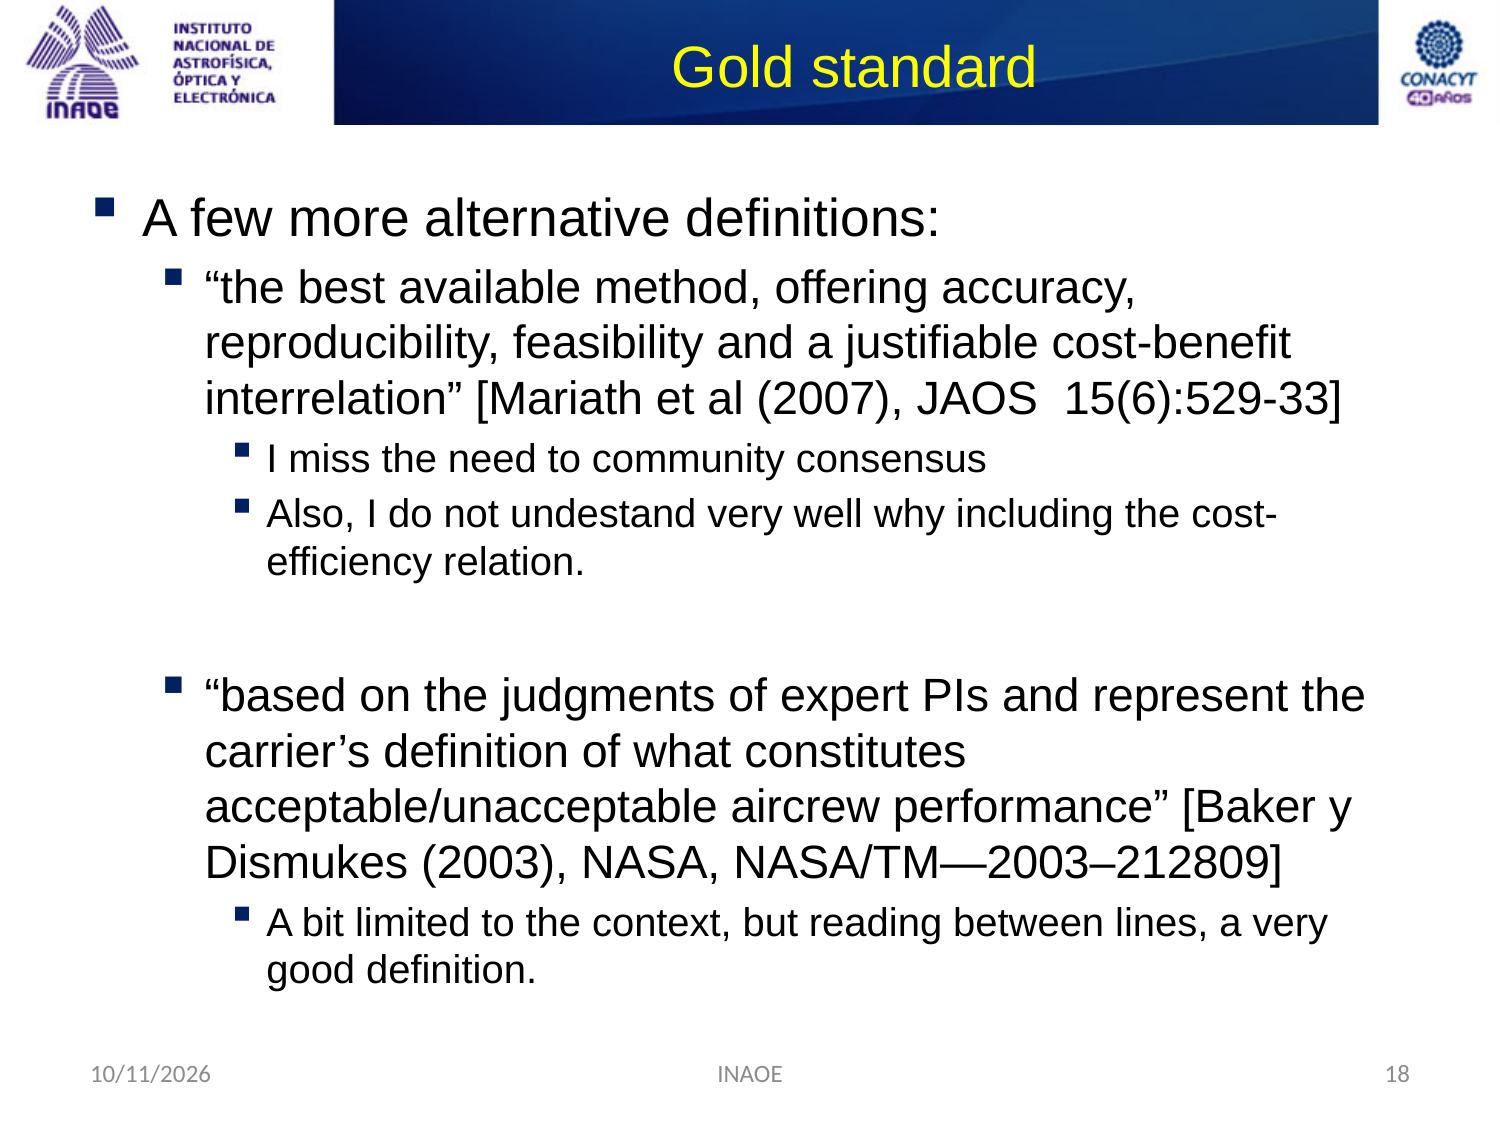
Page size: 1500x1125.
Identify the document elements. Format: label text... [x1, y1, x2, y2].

picture [1383, 0, 1500, 125]
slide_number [75, 1042, 425, 1103]
title Gold standard [328, 0, 1383, 129]
footer INAOE [512, 1042, 988, 1103]
picture [0, 0, 328, 125]
slide_number 18 [1074, 1042, 1425, 1103]
list A few more alternative definitions: “the best available method, offering accuracy, reproducibility, feasibility and a justifiable cost-benefit interrelation” [Mariath et al (2007), JAOS 15(6):529-33] I miss the need to community consensus Also, I do not undestand very well why including the cost-efficiency relation. “based on the judgments of expert PIs and represent the carrier’s definition of what constitutes acceptable/unacceptable aircrew performance” [Baker y Dismukes (2003), NASA, NASA/TM—2003–212809] A bit limited to the context, but reading between lines, a very good definition. [75, 175, 1425, 1005]
